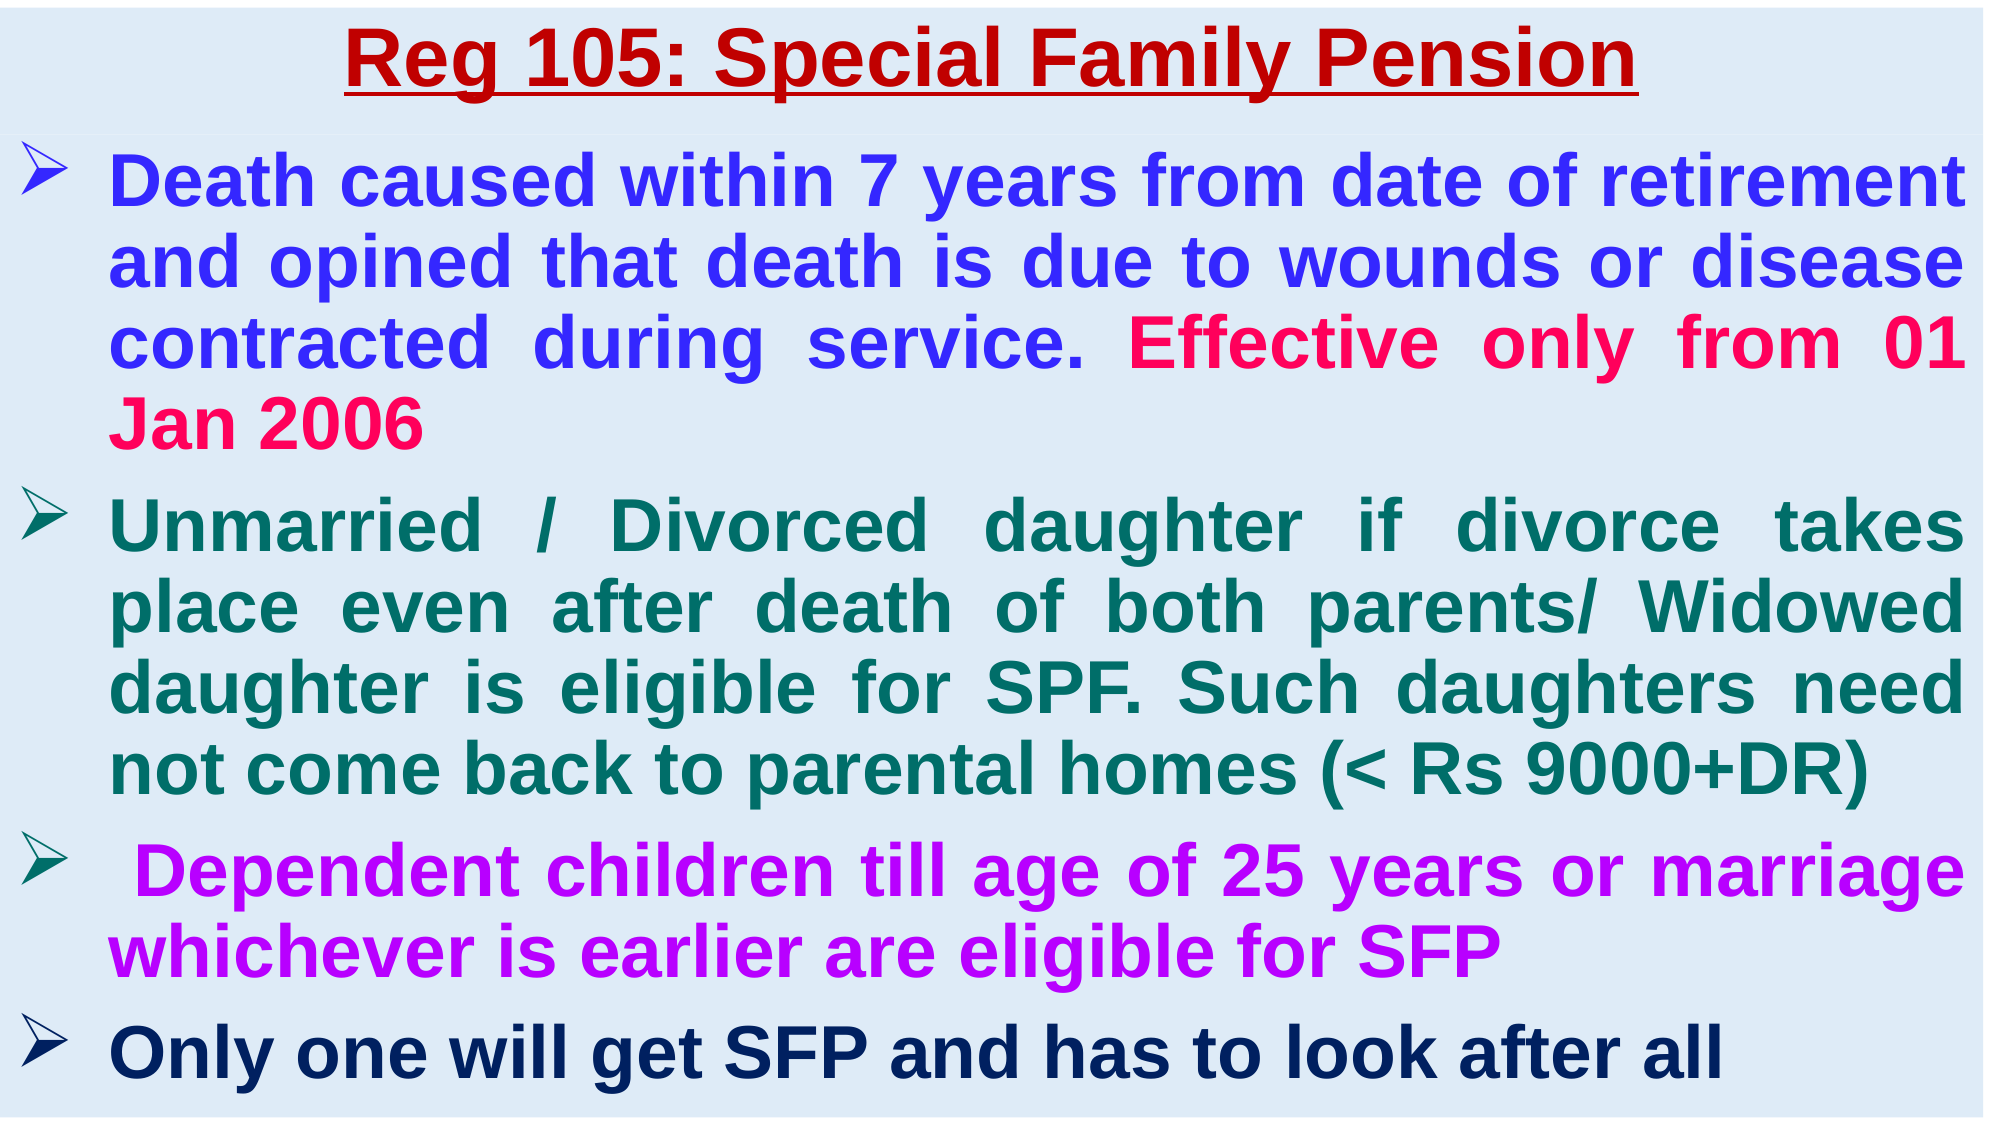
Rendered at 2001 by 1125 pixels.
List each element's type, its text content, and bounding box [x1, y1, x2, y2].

title Reg 105: Special Family Pension [0, 7, 1984, 134]
subtitle Death caused within 7 years from date of retirement and opined that death is due to wounds or disease contracted during service. Effective only from 01 Jan 2006 Unmarried / Divorced daughter if divorce takes place even after death of both parents/ Widowed daughter is eligible for SPF. Such daughters need not come back to parental homes (< Rs 9000+DR) Dependent children till age of 25 years or marriage whichever is earlier are eligible for SFP Only one will get SFP and has to look after all [0, 134, 1984, 1118]
